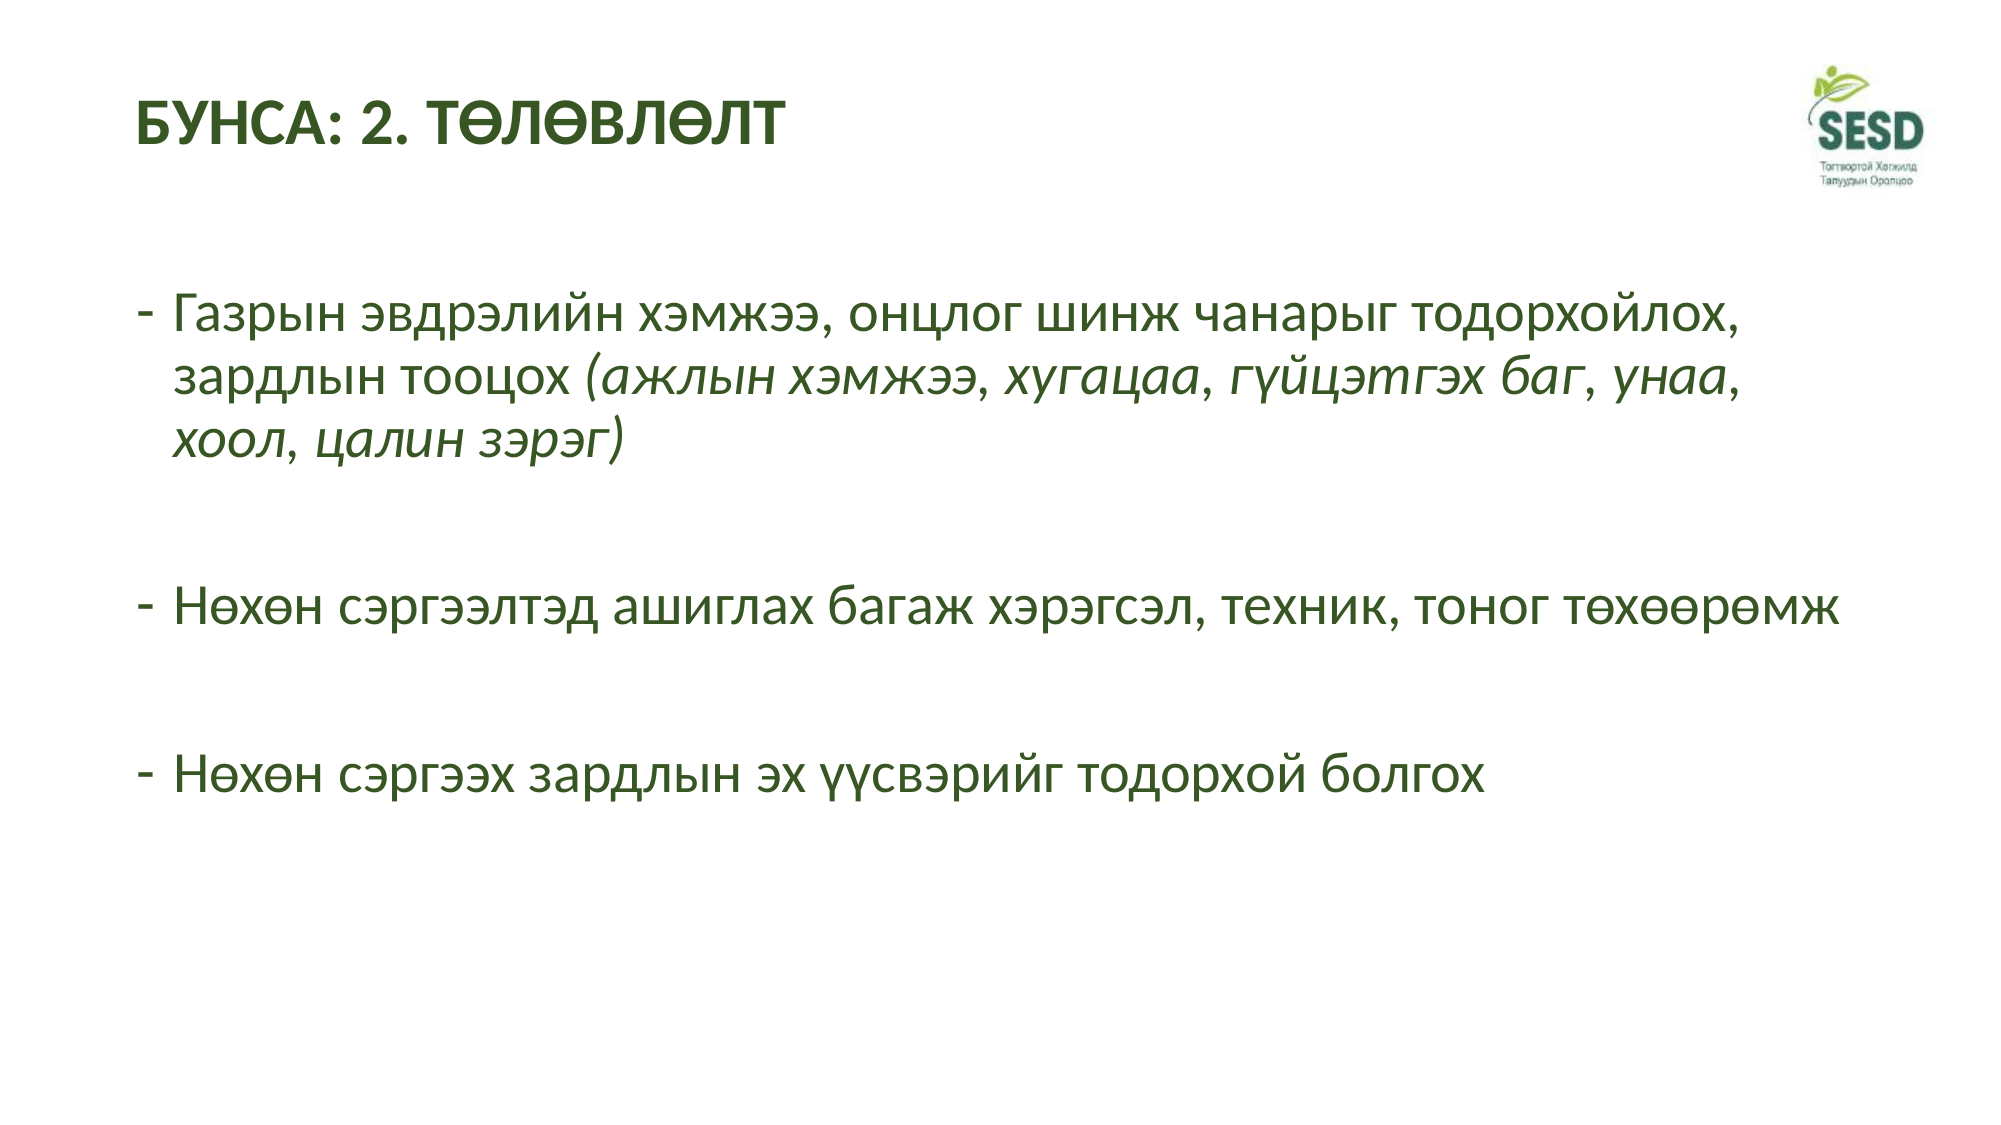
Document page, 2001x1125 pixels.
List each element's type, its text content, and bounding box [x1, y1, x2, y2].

list Газрын эвдрэлийн хэмжээ, онцлог шинж чанарыг тодорхойлох, зардлын тооцох (ажлын хэмжээ, хугацаа, гүйцэтгэх баг, унаа, хоол, цалин зэрэг) Нөхөн сэргээлтэд ашиглах багаж хэрэгсэл, техник, тоног төхөөрөмж Нөхөн сэргээх зардлын эх үүсвэрийг тодорхой болгох [120, 182, 1862, 1000]
title БУНСА: 2. ТӨЛӨВЛӨЛТ [120, 58, 1583, 182]
picture [1754, 18, 1987, 251]
